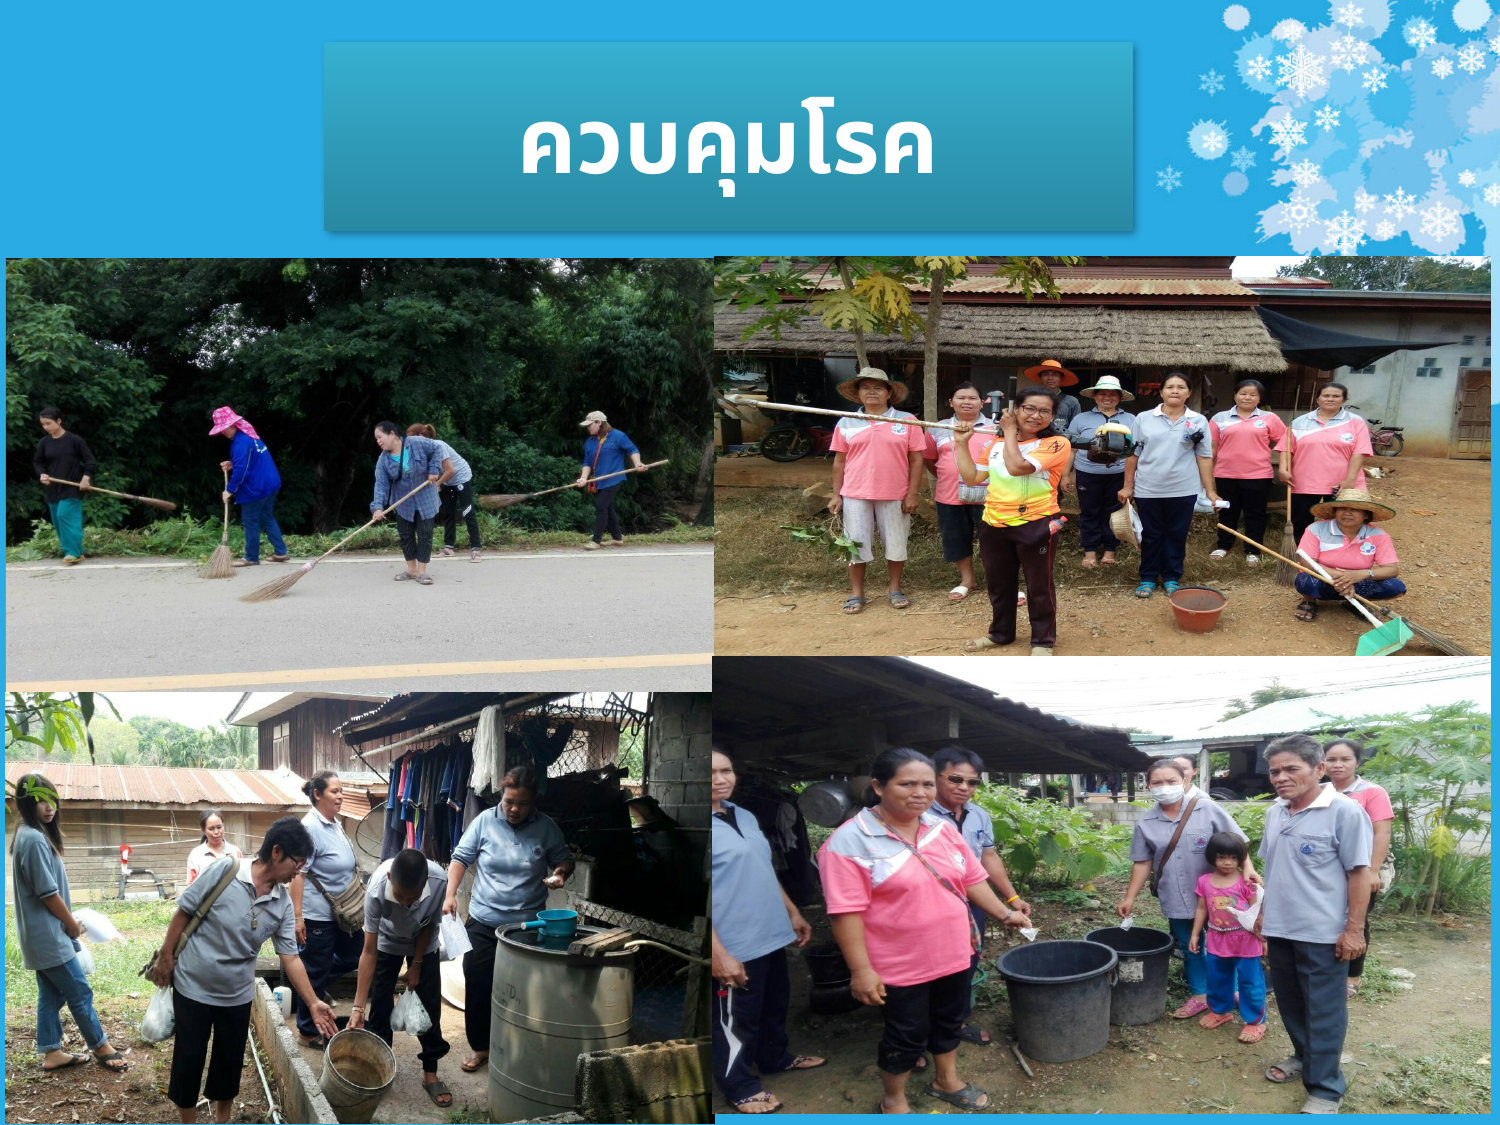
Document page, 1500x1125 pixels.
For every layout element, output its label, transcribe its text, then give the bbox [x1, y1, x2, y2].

picture [0, 0, 1500, 1125]
title ควบคุมโรค [324, 42, 1133, 231]
